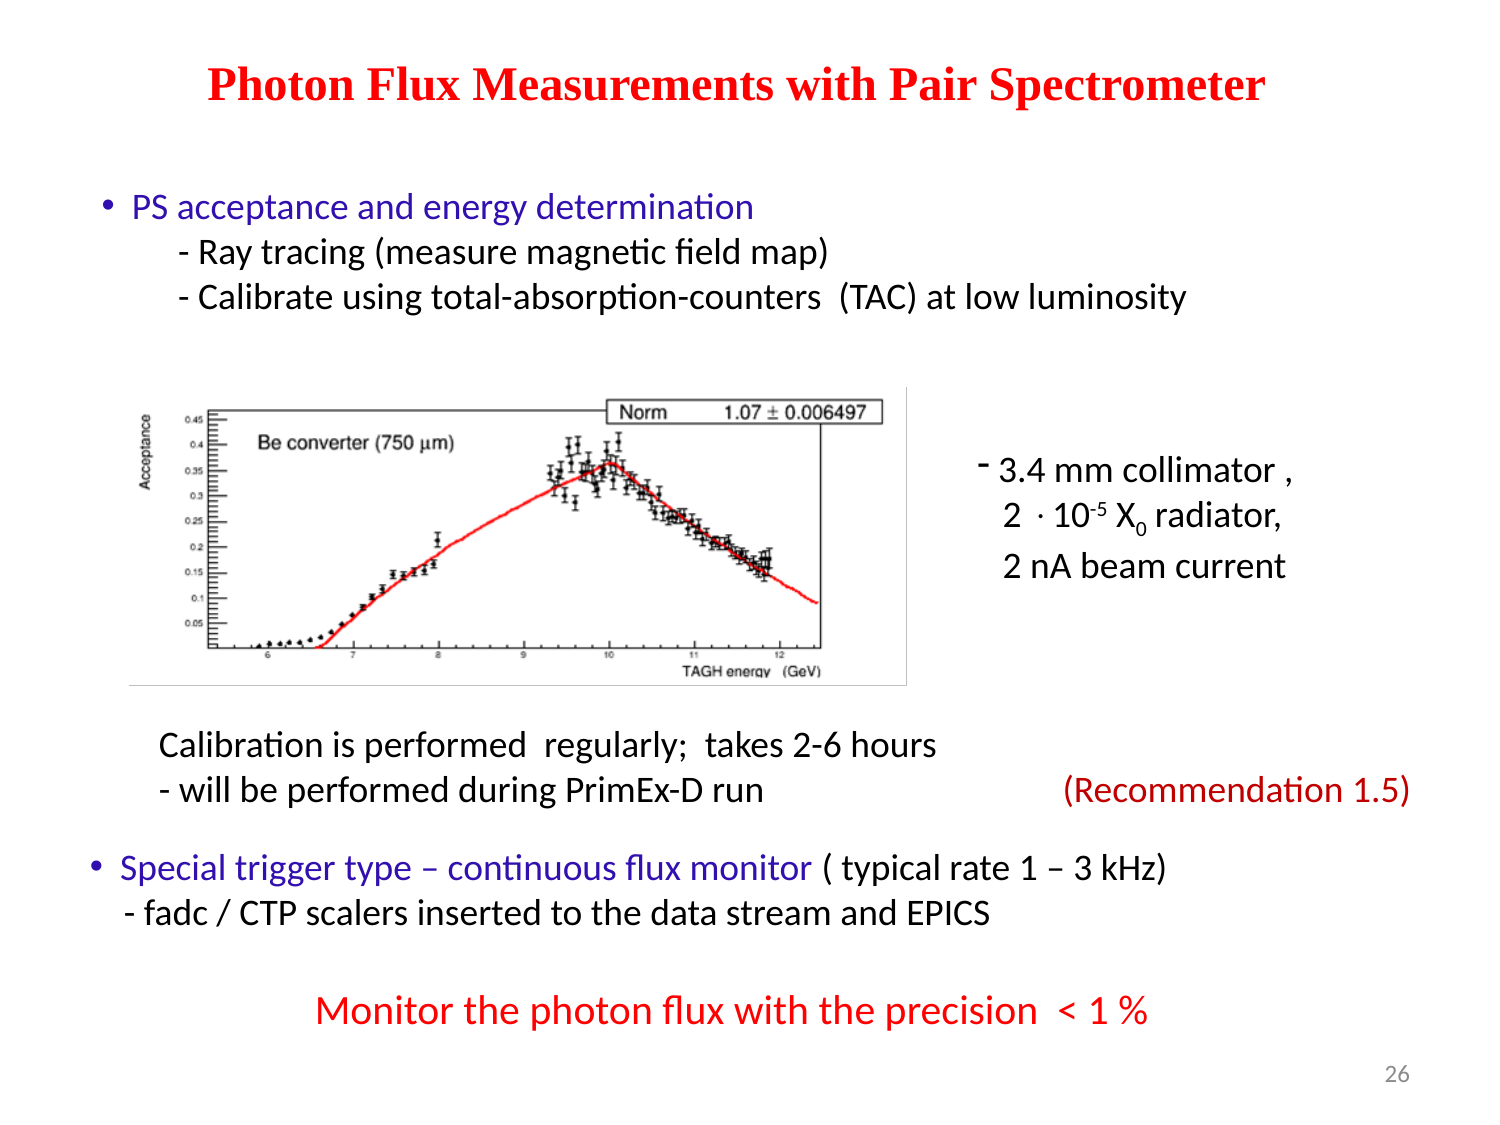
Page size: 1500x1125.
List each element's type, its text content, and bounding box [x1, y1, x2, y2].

text_box Special trigger type – continuous flux monitor ( typical rate 1 – 3 kHz) - fadc / CTP scalers inserted to the data stream and EPICS [75, 835, 1450, 941]
text_box PS acceptance and energy determination - Ray tracing (measure magnetic field map) - Calibrate using total-absorption-counters (TAC) at low luminosity [86, 174, 1203, 370]
text_box Monitor the photon flux with the precision < 1 % [300, 975, 1225, 1040]
slide_number 26 [1074, 1042, 1425, 1103]
text_box 3.4 mm collimator , 2 10-5 X0 radiator, 2 nA beam current [962, 437, 1375, 594]
text_box Calibration is performed regularly; takes 2-6 hours - will be performed during PrimEx-D run (Recommendation 1.5) [144, 712, 1427, 818]
picture [129, 387, 908, 687]
title Photon Flux Measurements with Pair Spectrometer [99, 24, 1375, 138]
